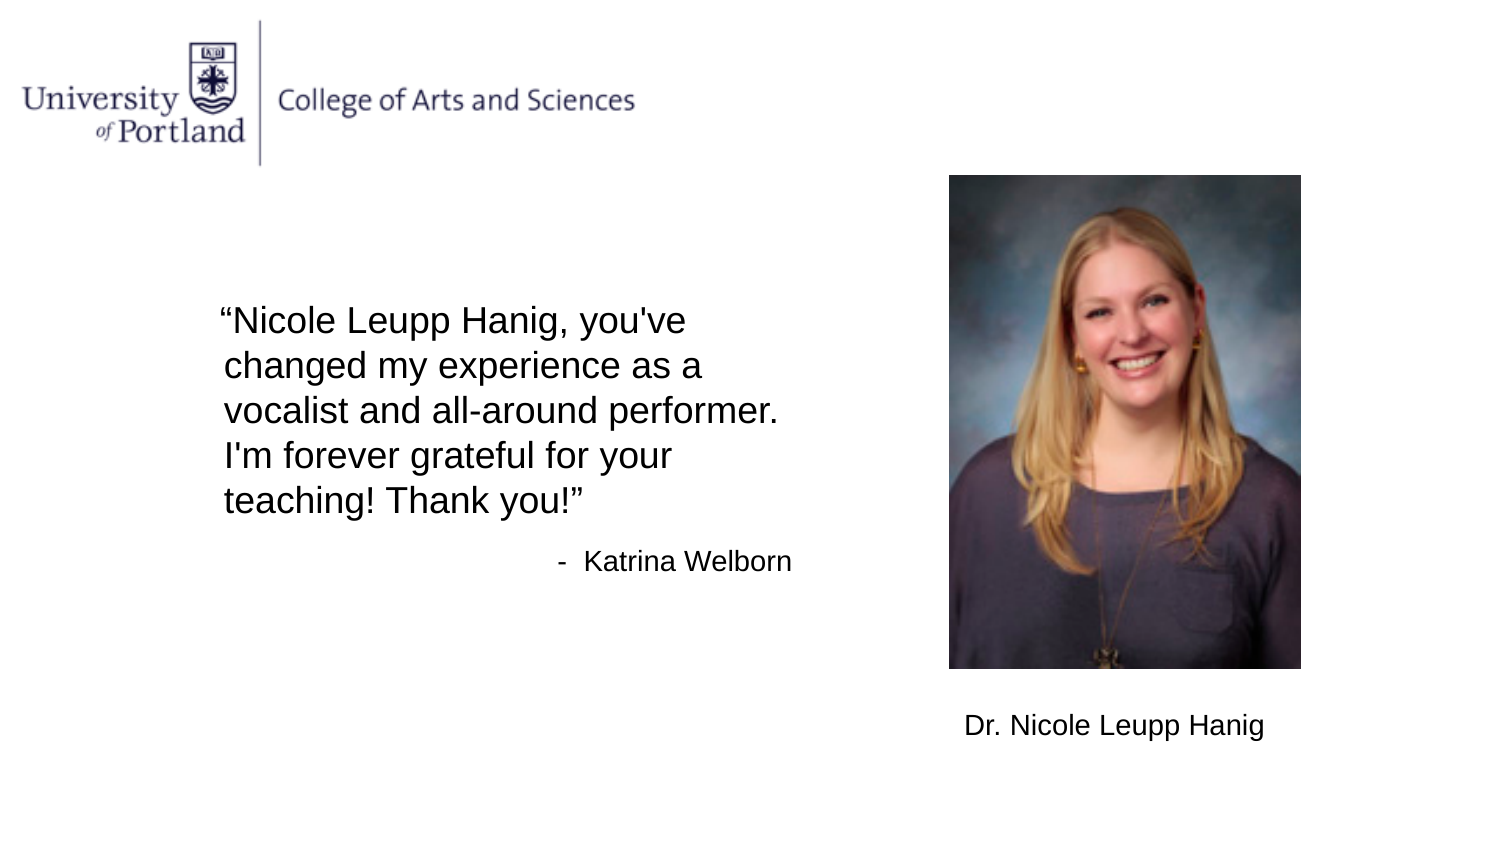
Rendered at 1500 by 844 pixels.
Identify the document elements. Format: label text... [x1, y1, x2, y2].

list “Nicole Leupp Hanig, you've changed my experience as a vocalist and all-around performer. I'm forever grateful for your teaching! Thank you!” - Katrina Welborn [152, 280, 808, 590]
text_box Dr. Nicole Leupp Hanig [949, 691, 1301, 743]
picture [948, 175, 1302, 669]
picture [0, 0, 657, 188]
